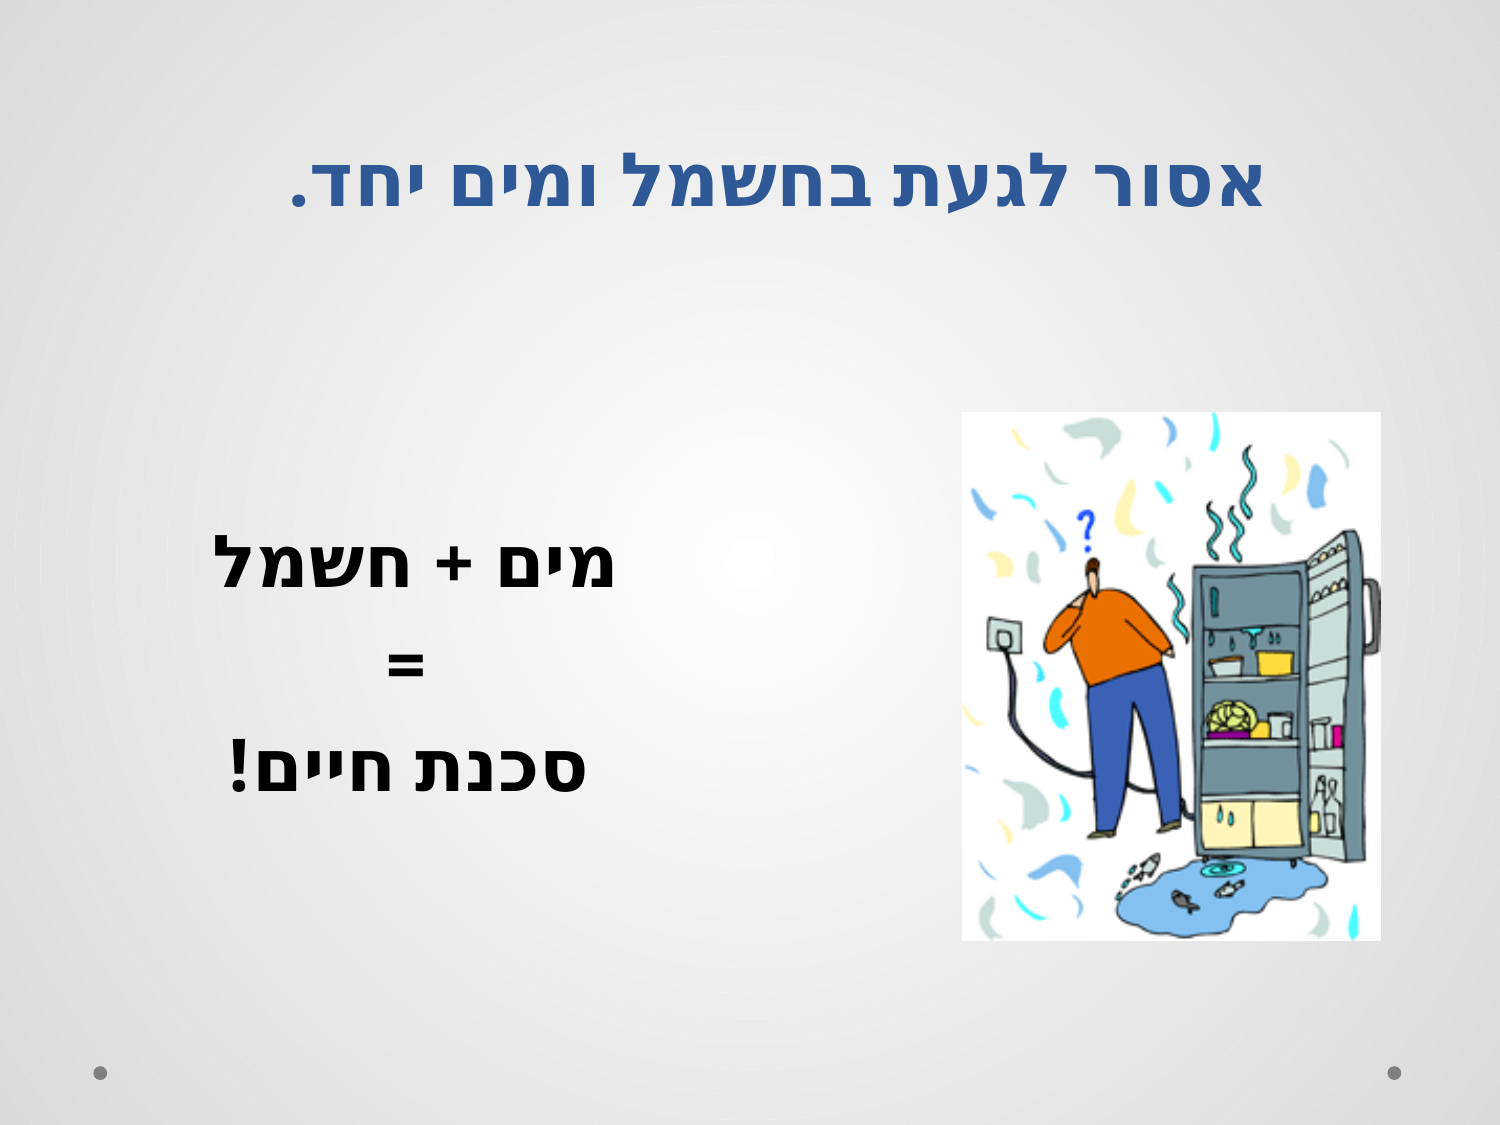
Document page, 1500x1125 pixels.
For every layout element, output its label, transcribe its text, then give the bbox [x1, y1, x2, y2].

title אסור לגעת בחשמל ומים יחד. [75, 87, 1425, 350]
list מים + חשמל = סכנת חיים! [75, 506, 738, 888]
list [962, 412, 1381, 942]
